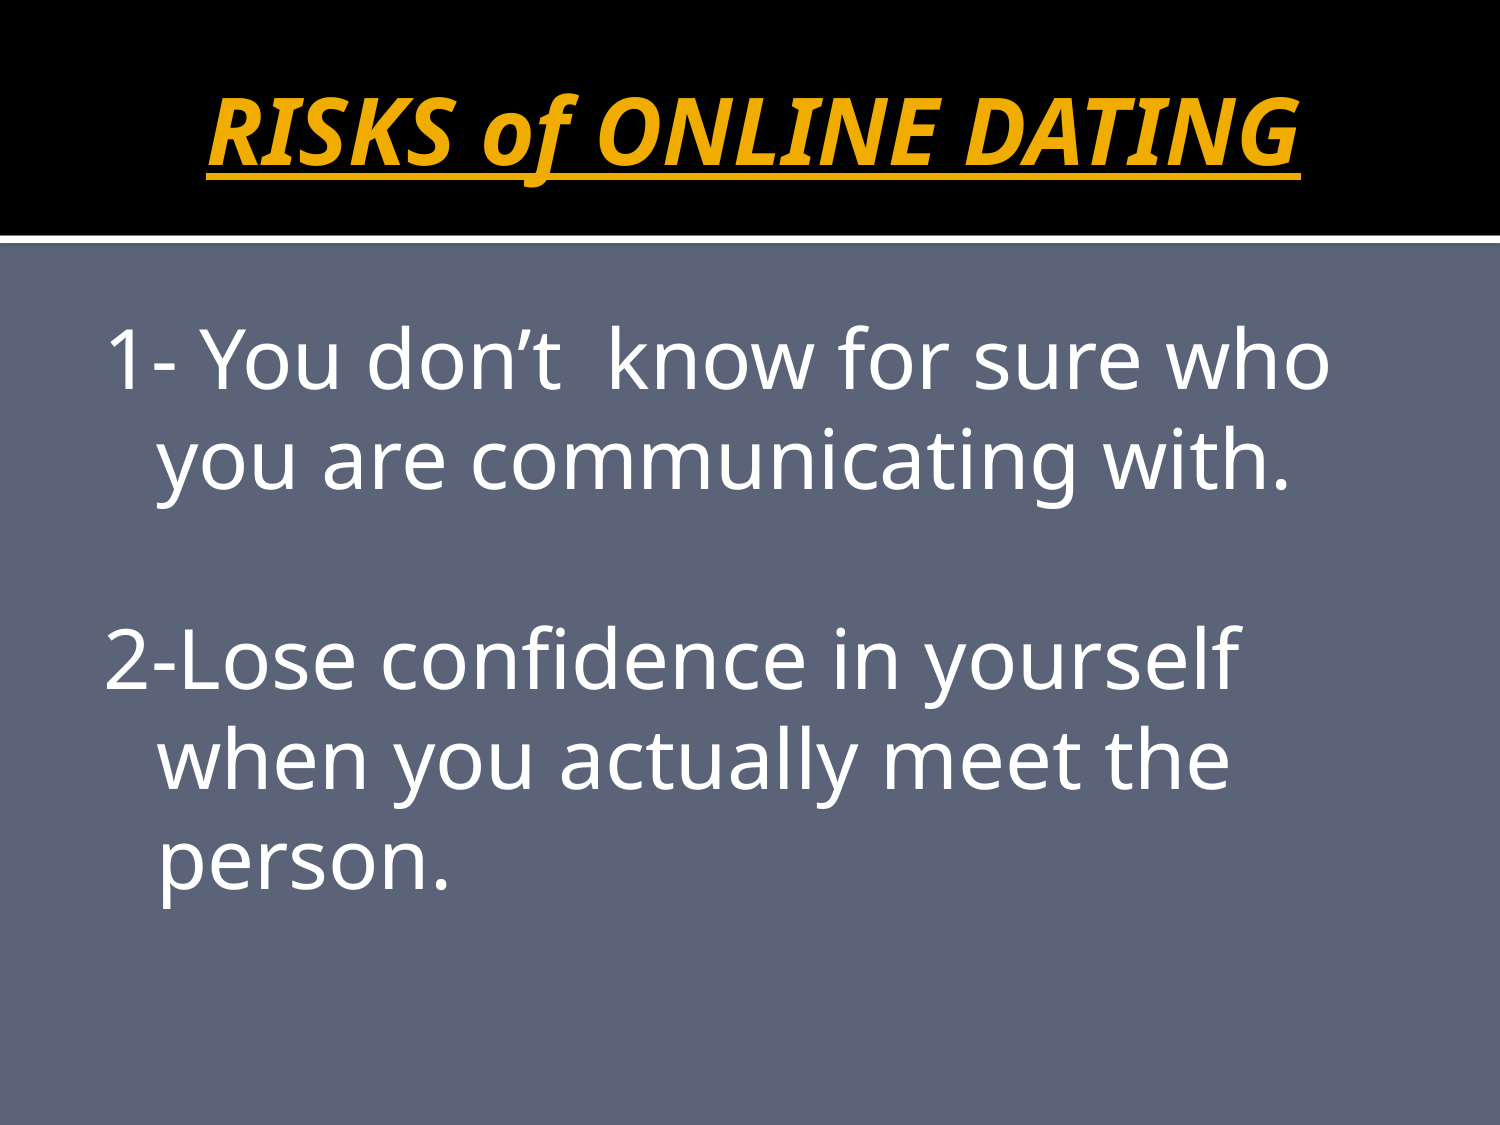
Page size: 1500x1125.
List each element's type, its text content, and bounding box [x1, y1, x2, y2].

title RISKS of ONLINE DATING [75, 25, 1425, 231]
list 1- You don’t know for sure who you are communicating with. 2-Lose confidence in yourself when you actually meet the person. [75, 291, 1425, 1050]
